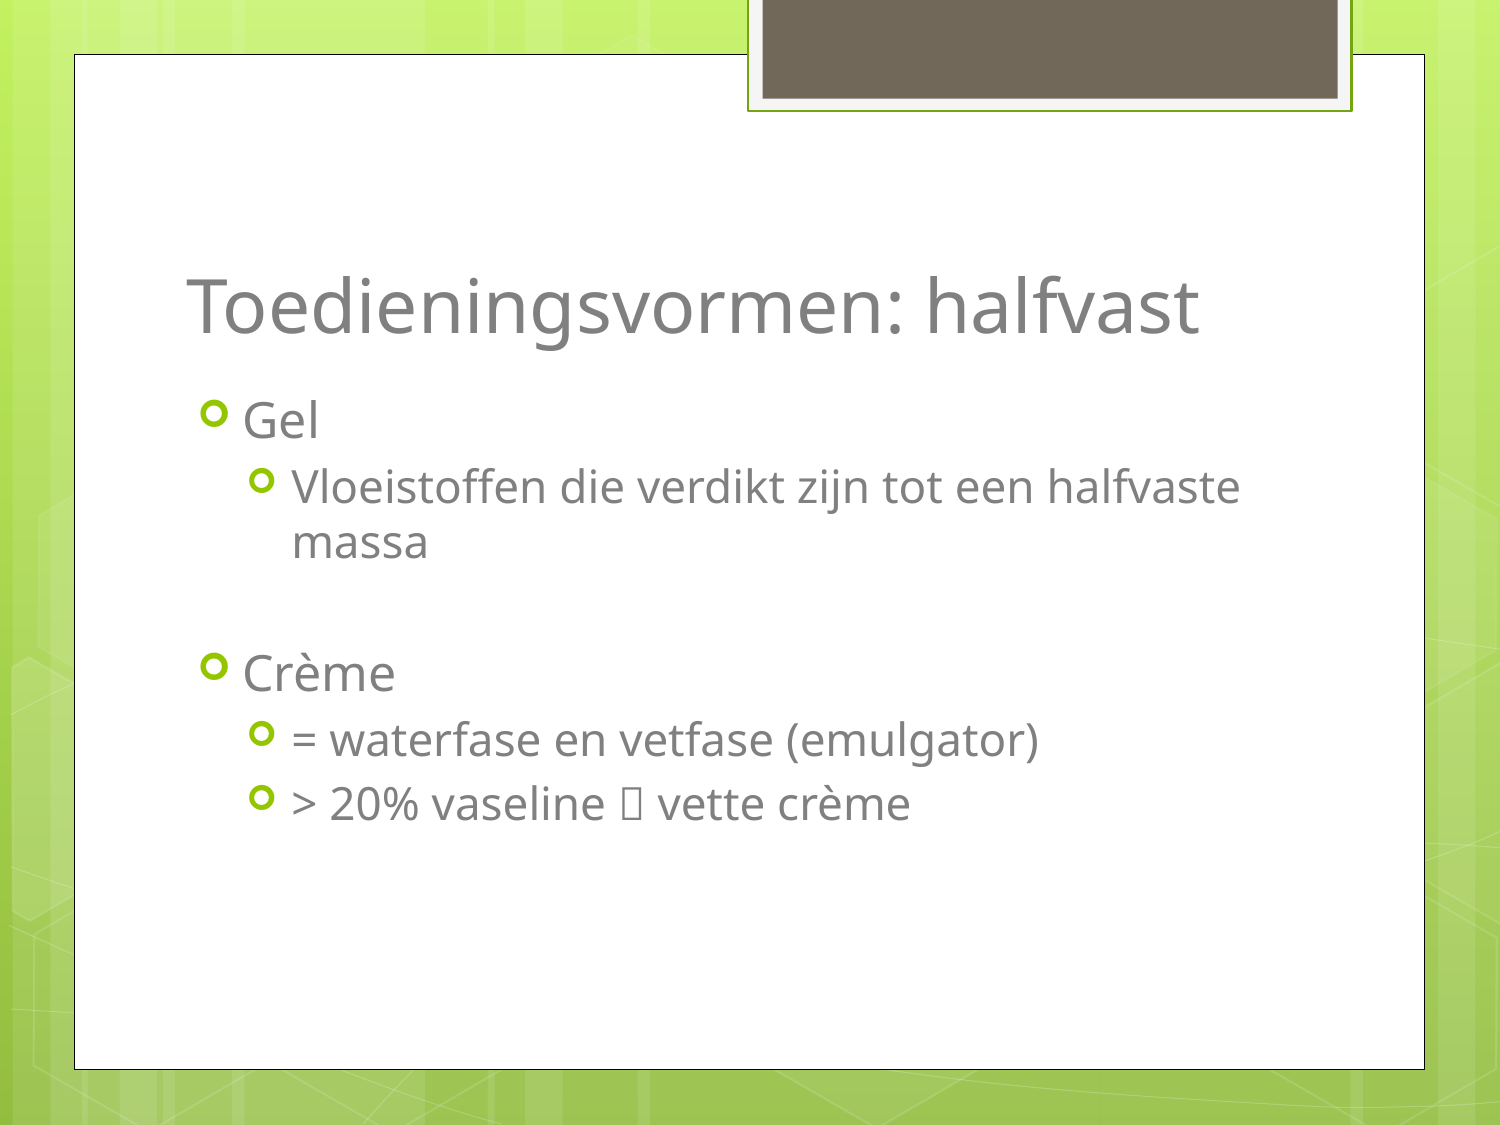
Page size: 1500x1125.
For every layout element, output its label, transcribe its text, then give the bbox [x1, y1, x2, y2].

title Toedieningsvormen: halfvast [171, 168, 1324, 357]
list Gel Vloeistoffen die verdikt zijn tot een halfvaste massa Crème = waterfase en vetfase (emulgator) > 20% vaseline  vette crème [171, 381, 1283, 1035]
